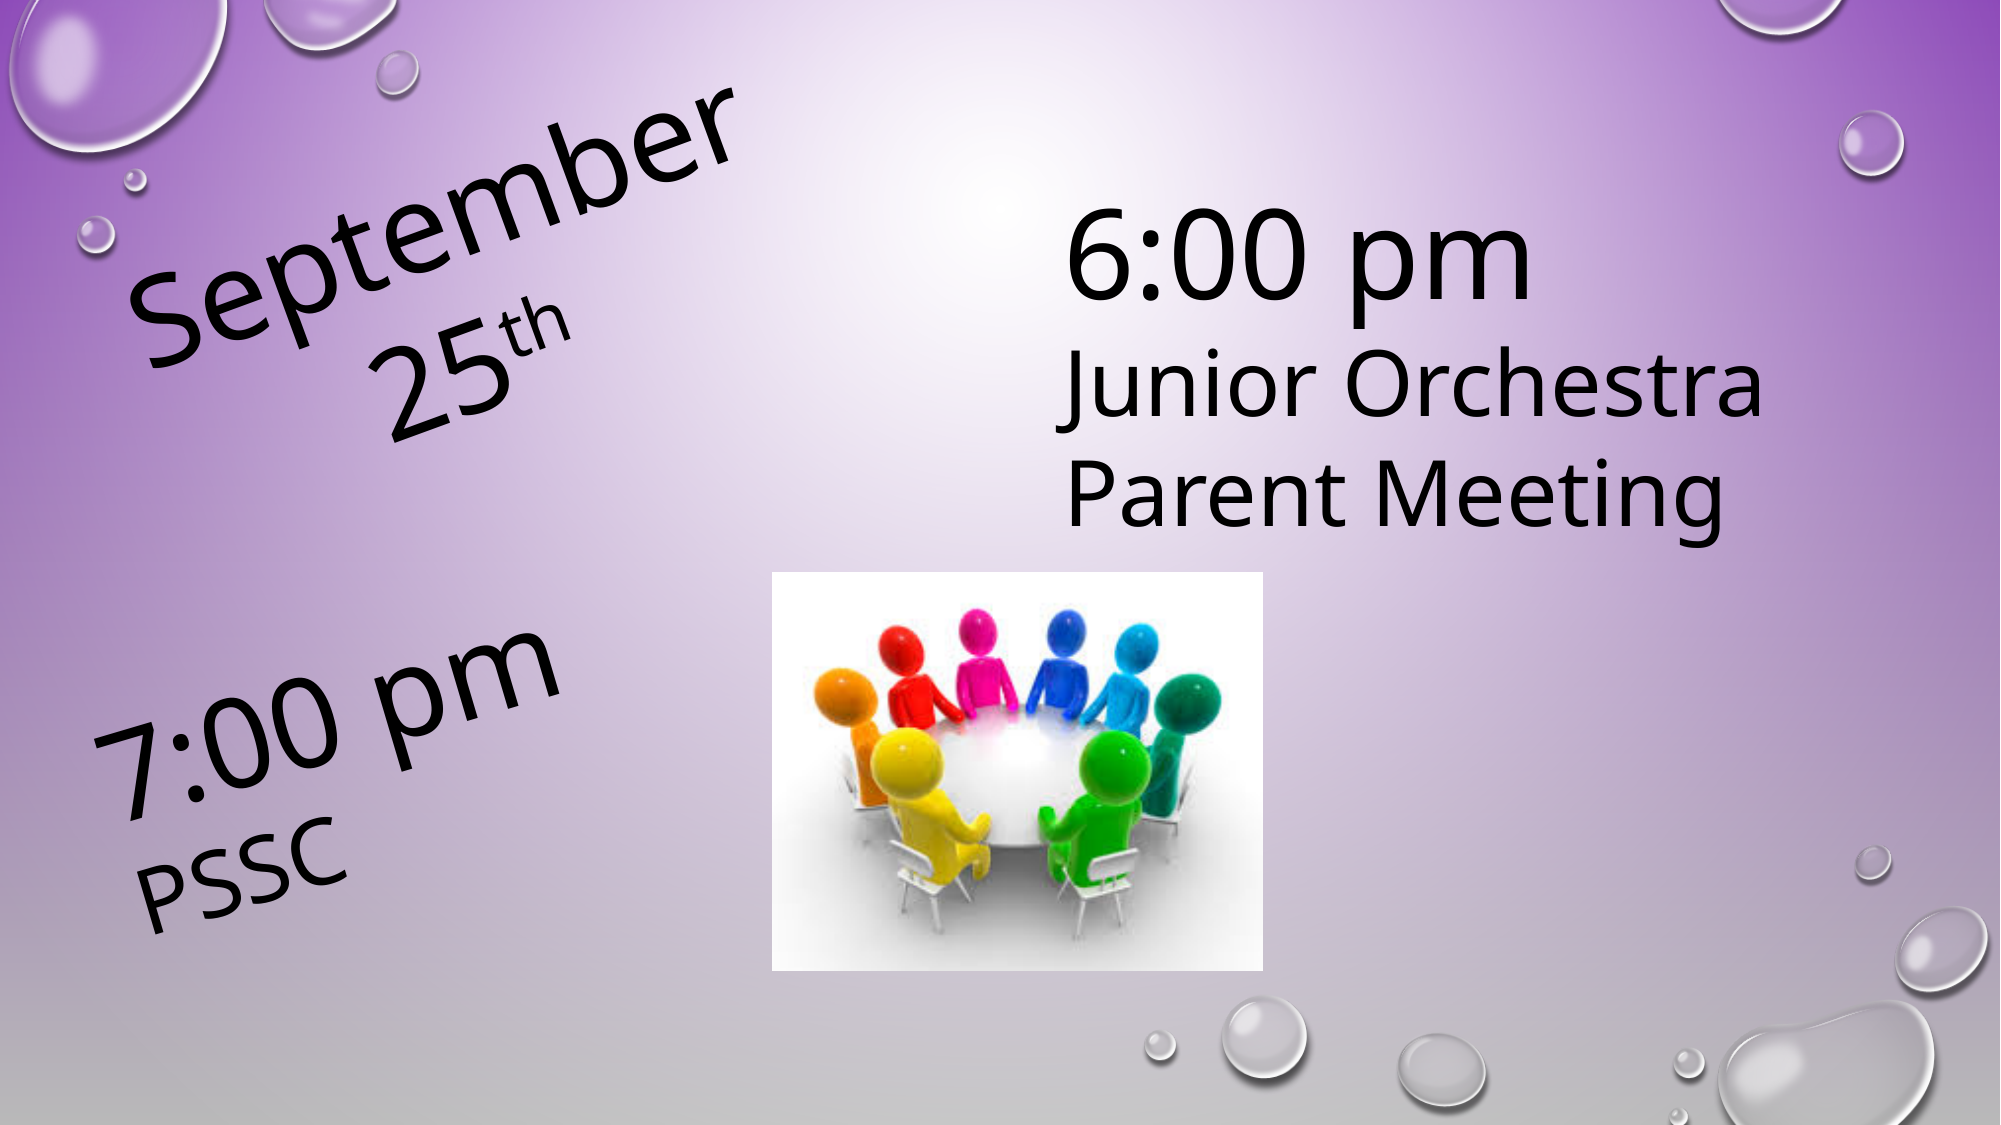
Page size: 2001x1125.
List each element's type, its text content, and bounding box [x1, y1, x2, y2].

text_box 7:00 pm PSSC [62, 477, 853, 967]
text_box September 25th [32, 0, 891, 571]
picture [0, 0, 2000, 1125]
text_box 6:00 pm Junior Orchestra Parent Meeting [1048, 167, 1929, 552]
